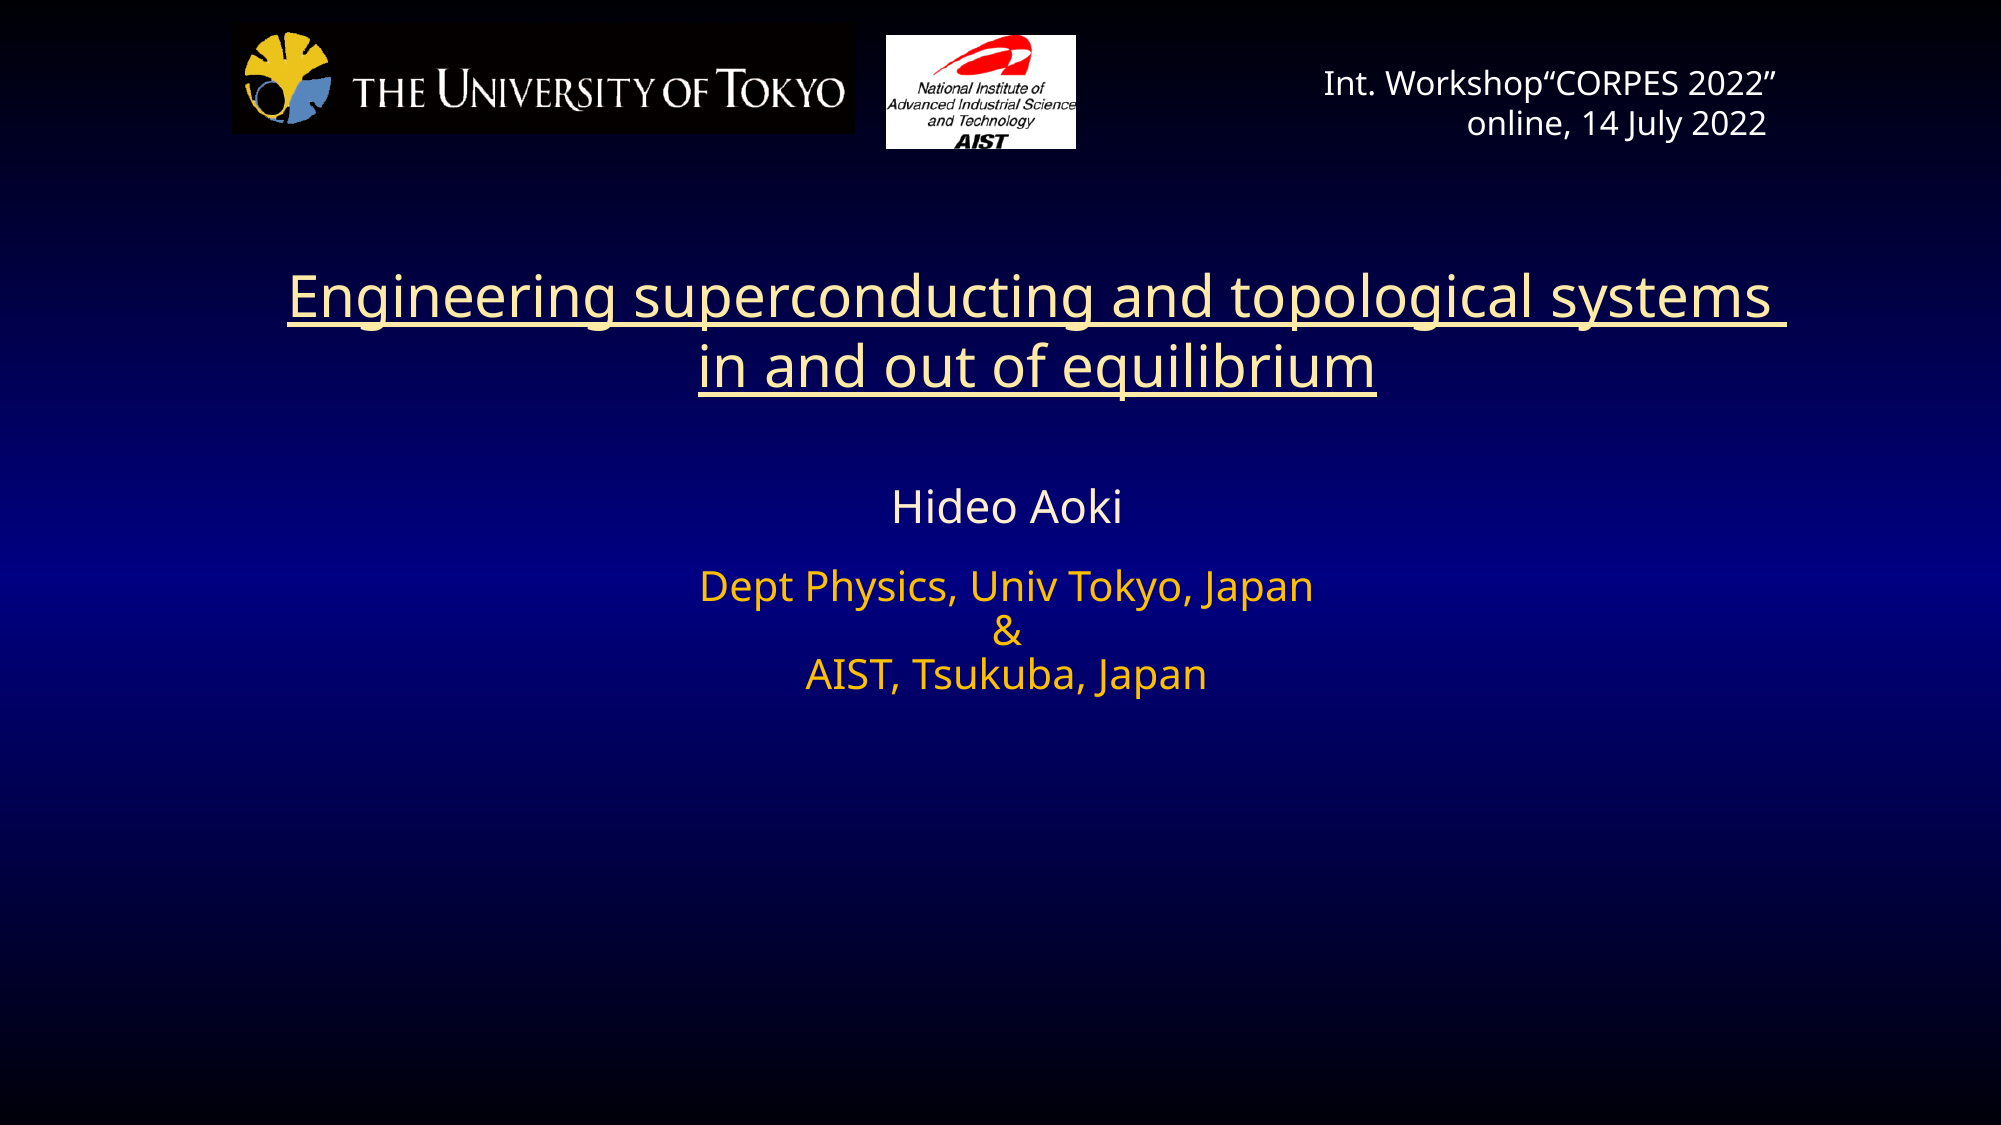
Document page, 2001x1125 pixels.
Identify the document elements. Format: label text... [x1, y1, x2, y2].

text_box Engineering superconducting and topological systems in and out of equilibrium [220, 251, 1855, 394]
text_box Dept Physics, Univ Tokyo, Japan & AIST, Tsukuba, Japan [684, 558, 1330, 706]
text_box Hideo Aoki [875, 470, 1139, 541]
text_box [231, 21, 855, 135]
text_box Int. Workshop“CORPES 2022” online, 14 July 2022 [1248, 54, 1792, 134]
text_box [0, 0, 2000, 1125]
picture [886, 35, 1076, 150]
